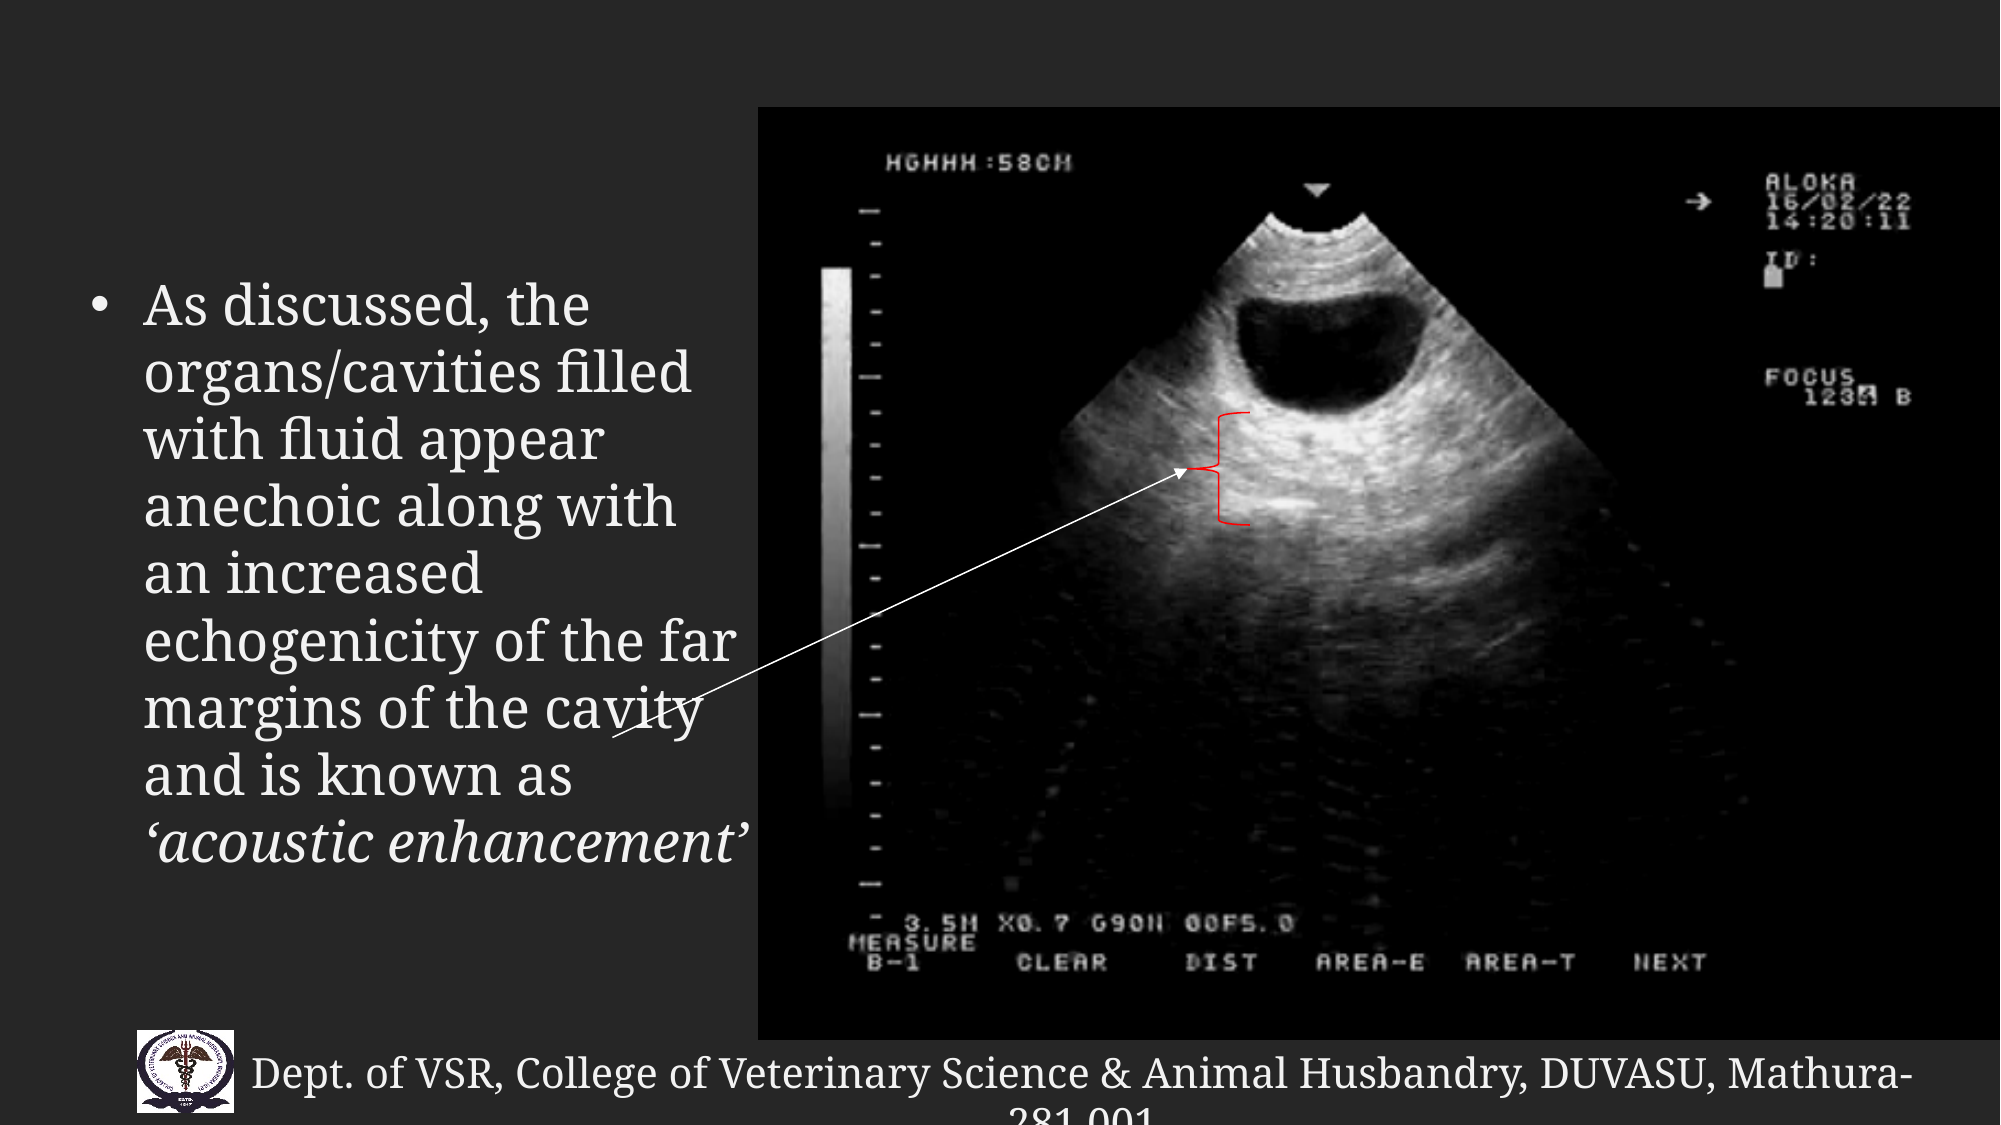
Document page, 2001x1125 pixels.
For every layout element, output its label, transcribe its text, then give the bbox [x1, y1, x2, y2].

list As discussed, the organs/cavities filled with fluid appear anechoic along with an increased echogenicity of the far margins of the cavity and is known as ‘acoustic enhancement’ [75, 262, 753, 925]
text_box Dept. of VSR, College of Veterinary Science & Animal Husbandry, DUVASU, Mathura- 281 001 [232, 1039, 1933, 1125]
picture [137, 1029, 235, 1113]
picture [758, 107, 2000, 1040]
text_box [612, 468, 1188, 738]
